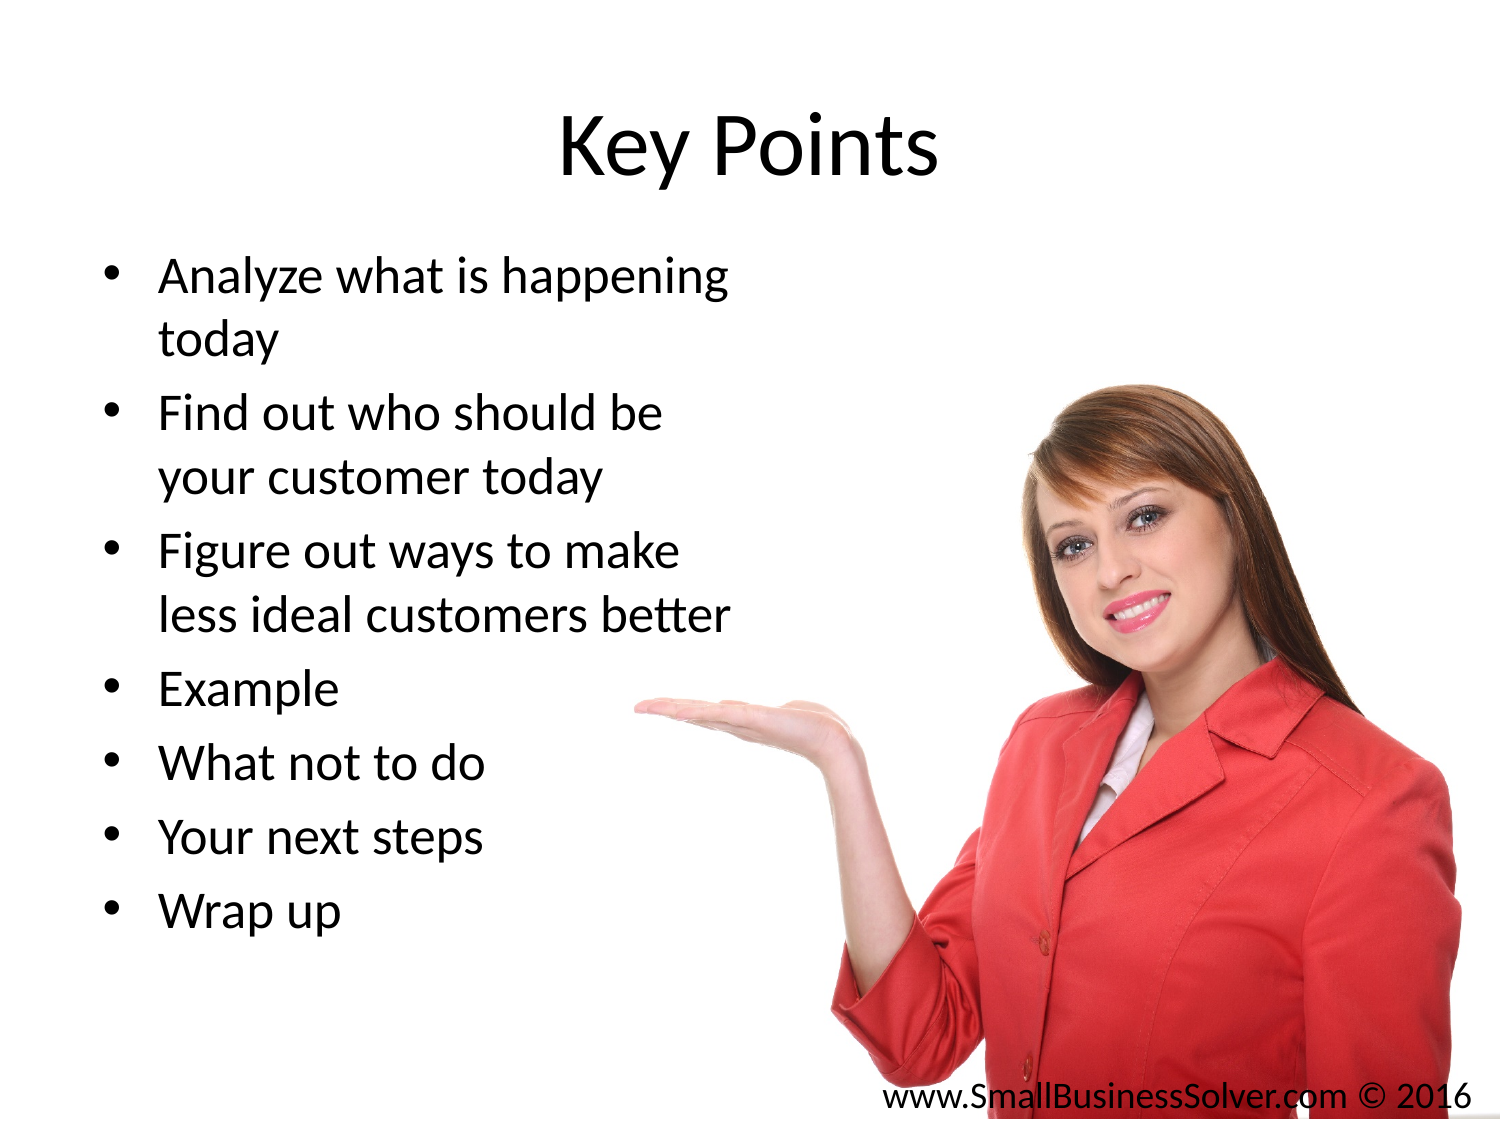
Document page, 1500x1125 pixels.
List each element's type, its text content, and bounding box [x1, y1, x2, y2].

list Analyze what is happening today Find out who should be your customer today Figure out ways to make less ideal customers better Example What not to do Your next steps Wrap up [87, 232, 750, 975]
picture [431, 326, 1500, 1119]
title Key Points [75, 45, 1425, 233]
